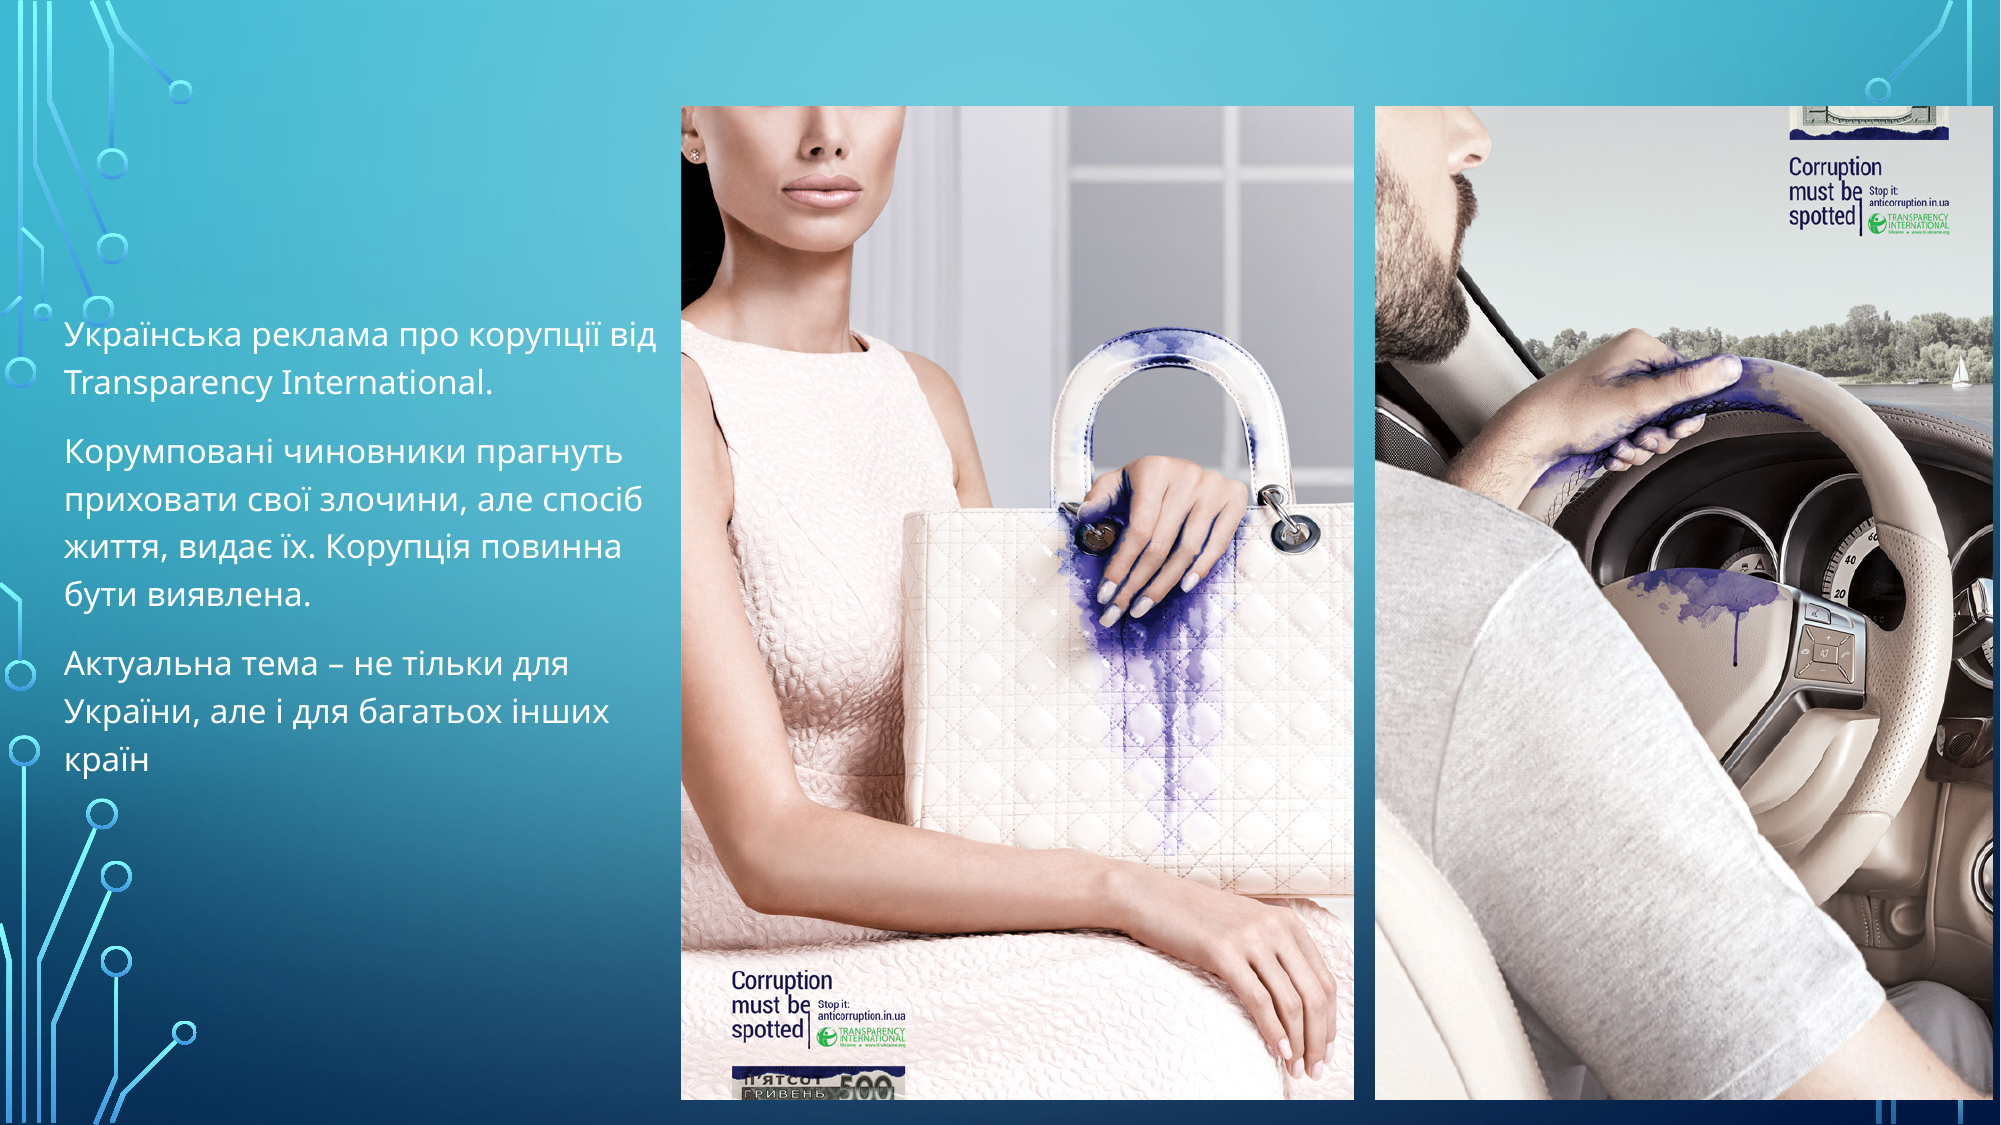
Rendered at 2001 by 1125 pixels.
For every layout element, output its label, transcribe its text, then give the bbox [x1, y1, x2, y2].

picture [1375, 105, 1993, 1100]
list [680, 105, 1354, 1100]
list Українська реклама про корупції від Transparency International. Корумповані чиновники прагнуть приховати свої злочини, але спосіб життя, видає їх. Корупція повинна бути виявлена. Актуальна тема – не тільки для України, але і для багатьох інших країн [48, 297, 680, 791]
